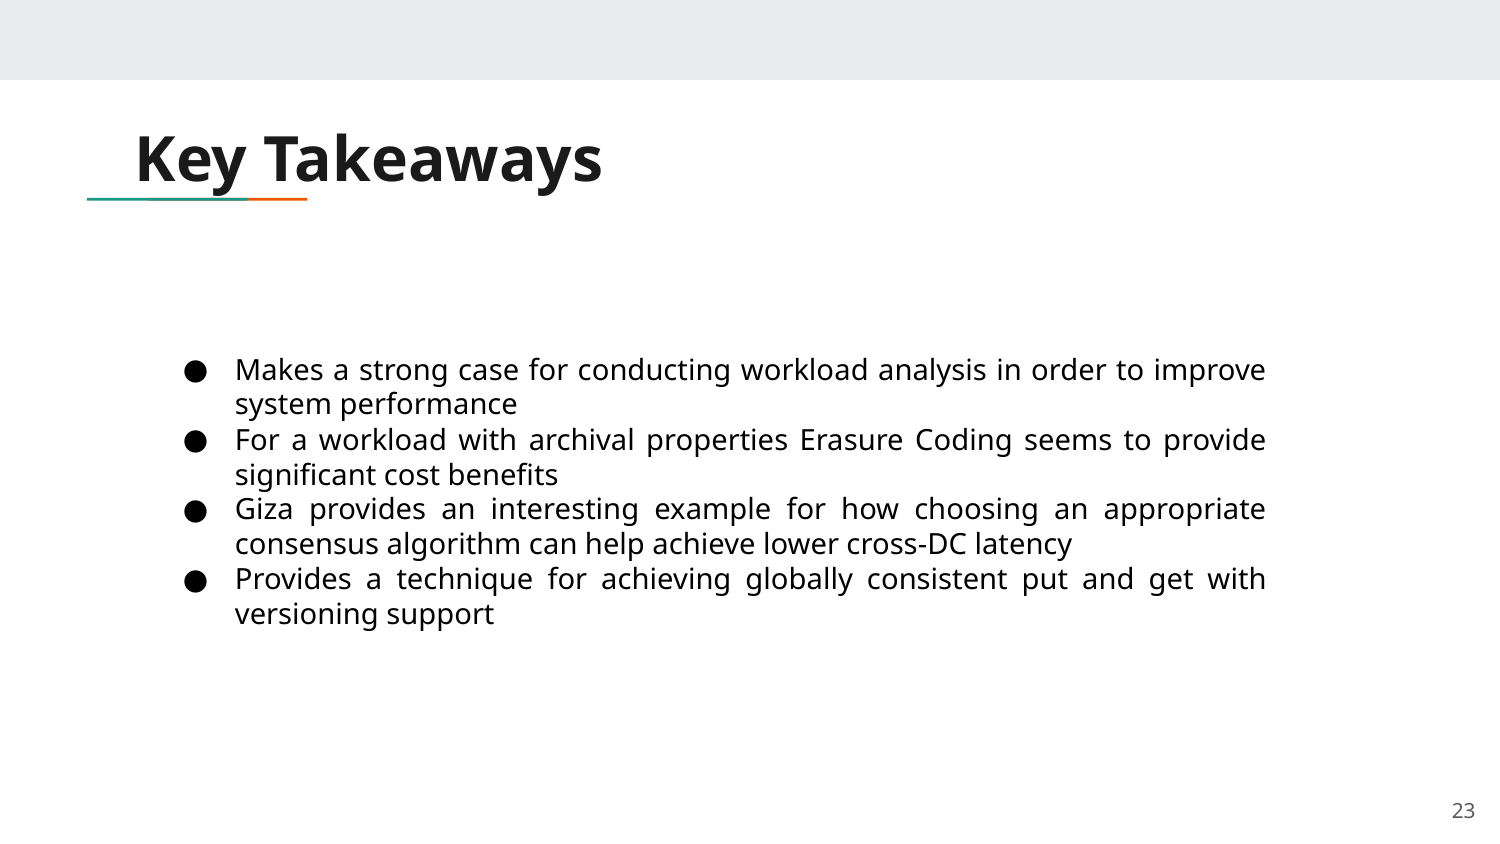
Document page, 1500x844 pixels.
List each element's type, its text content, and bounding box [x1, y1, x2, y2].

title Key Takeaways [119, 103, 1381, 192]
slide_number ‹#› [1400, 779, 1491, 844]
title Makes a strong case for conducting workload analysis in order to improve system performance For a workload with archival properties Erasure Coding seems to provide significant cost benefits Giza provides an interesting example for how choosing an appropriate consensus algorithm can help achieve lower cross-DC latency Provides a technique for achieving globally consistent put and get with versioning support [145, 335, 1283, 649]
